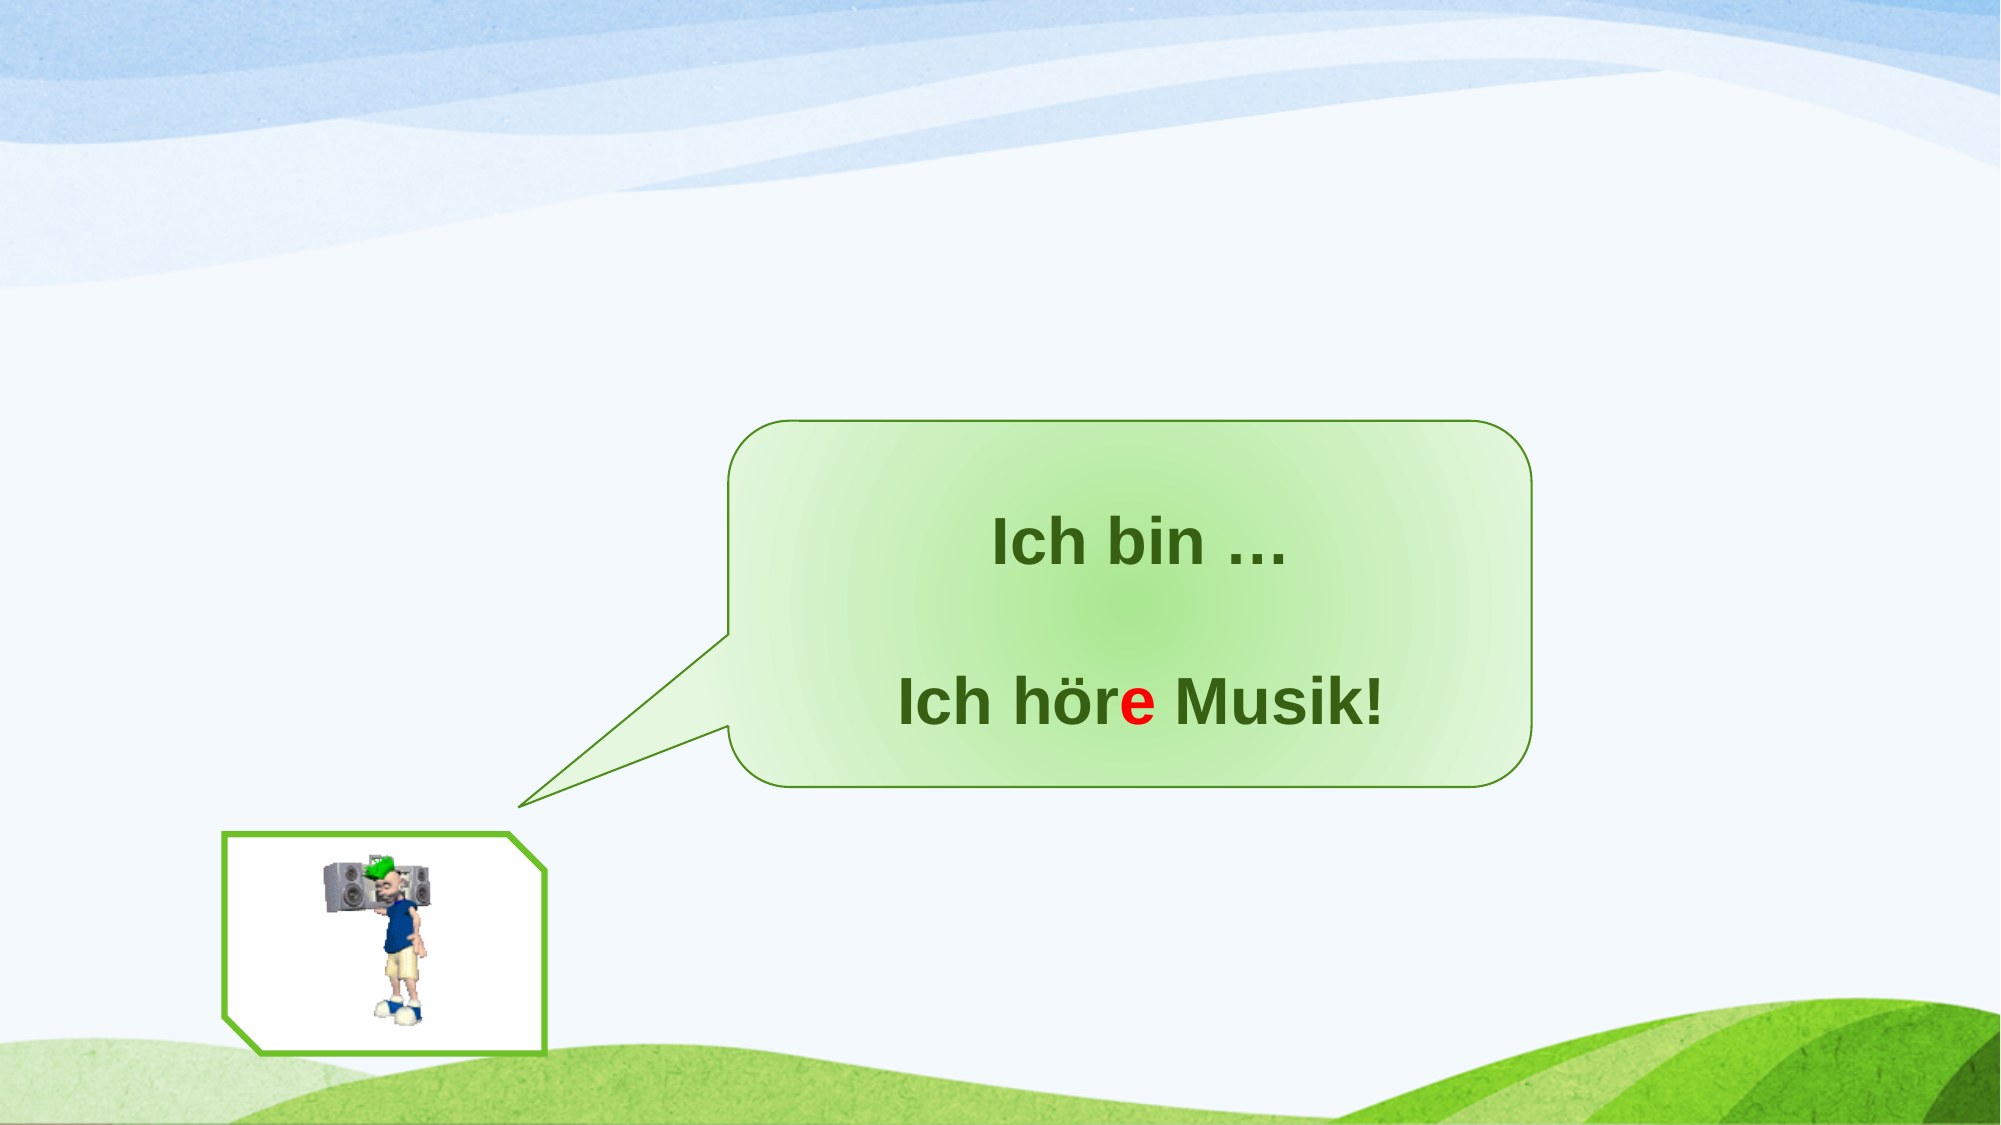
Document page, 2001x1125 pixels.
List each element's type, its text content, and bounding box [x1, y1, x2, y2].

text_box [517, 419, 1533, 809]
text_box Ich bin … Ich höre Musik! [846, 490, 1437, 745]
picture [0, 0, 2001, 1125]
text_box [223, 833, 546, 1055]
